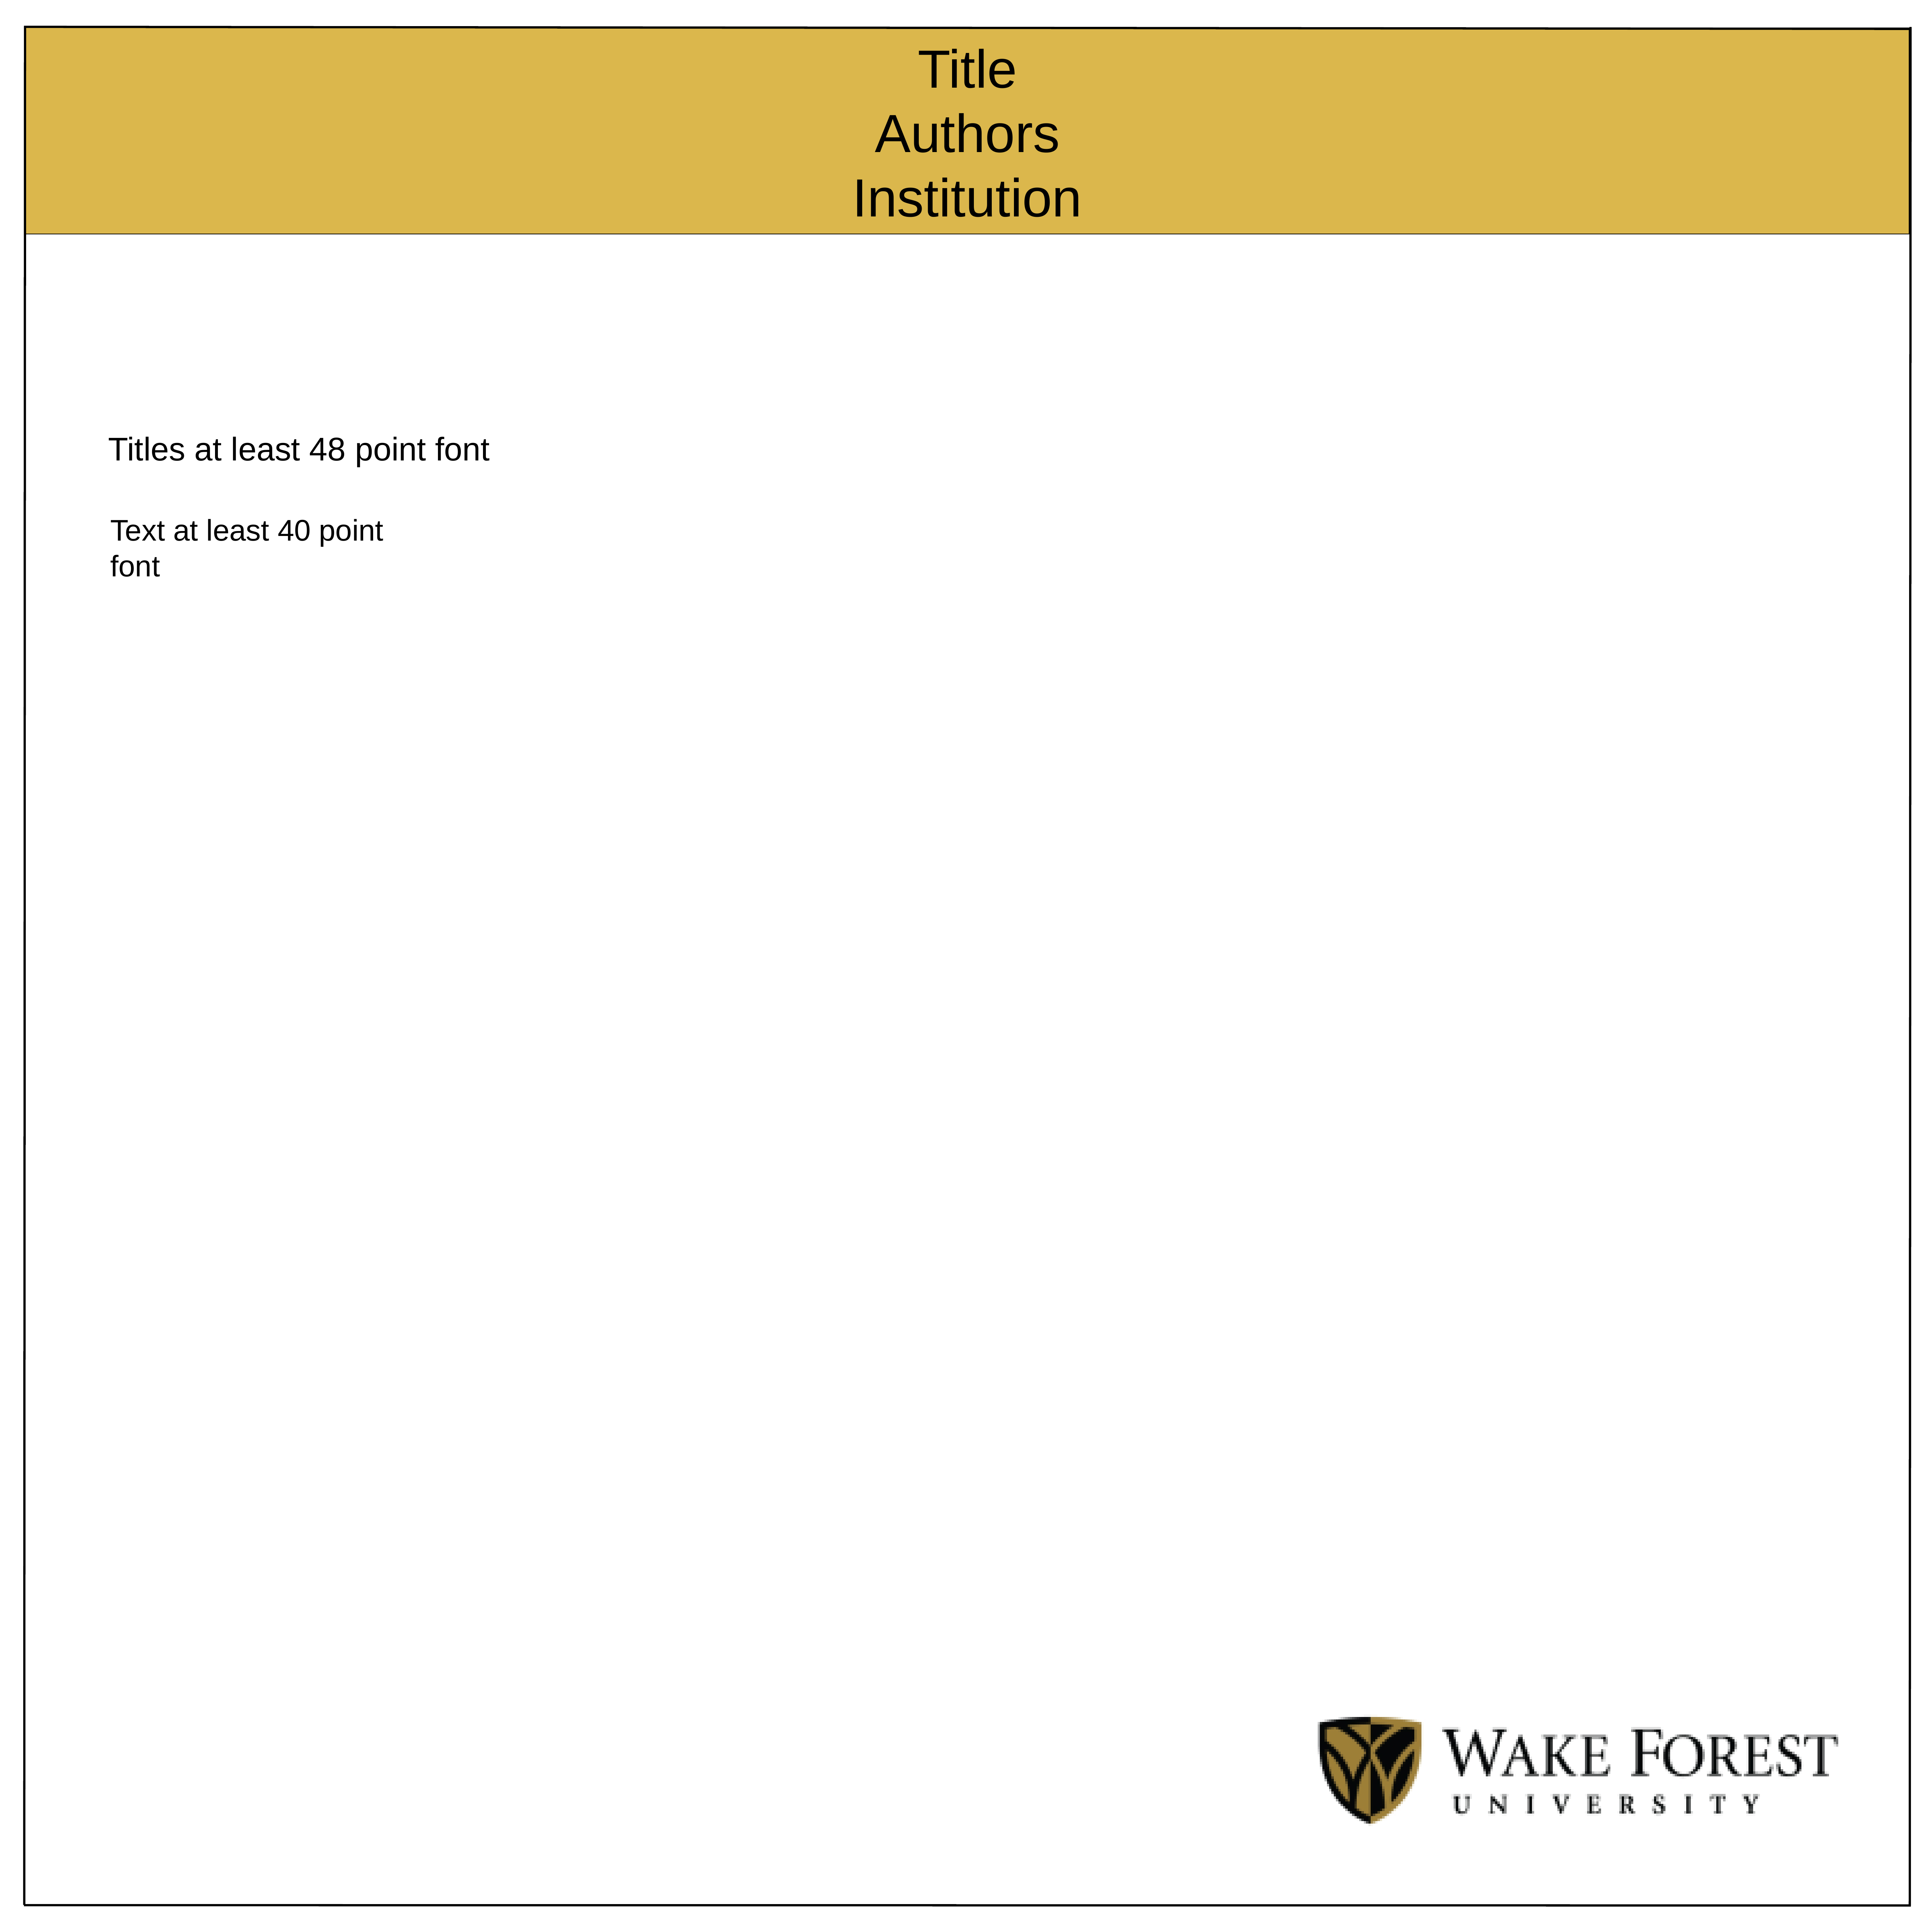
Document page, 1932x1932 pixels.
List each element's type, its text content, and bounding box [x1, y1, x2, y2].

text_box Titles at least 48 point font [103, 425, 496, 470]
text_box [106, 46, 1878, 116]
text_box Title Authors Institution [26, 28, 1909, 234]
text_box Text at least 40 point font [105, 508, 397, 585]
picture [1304, 1670, 1855, 1871]
